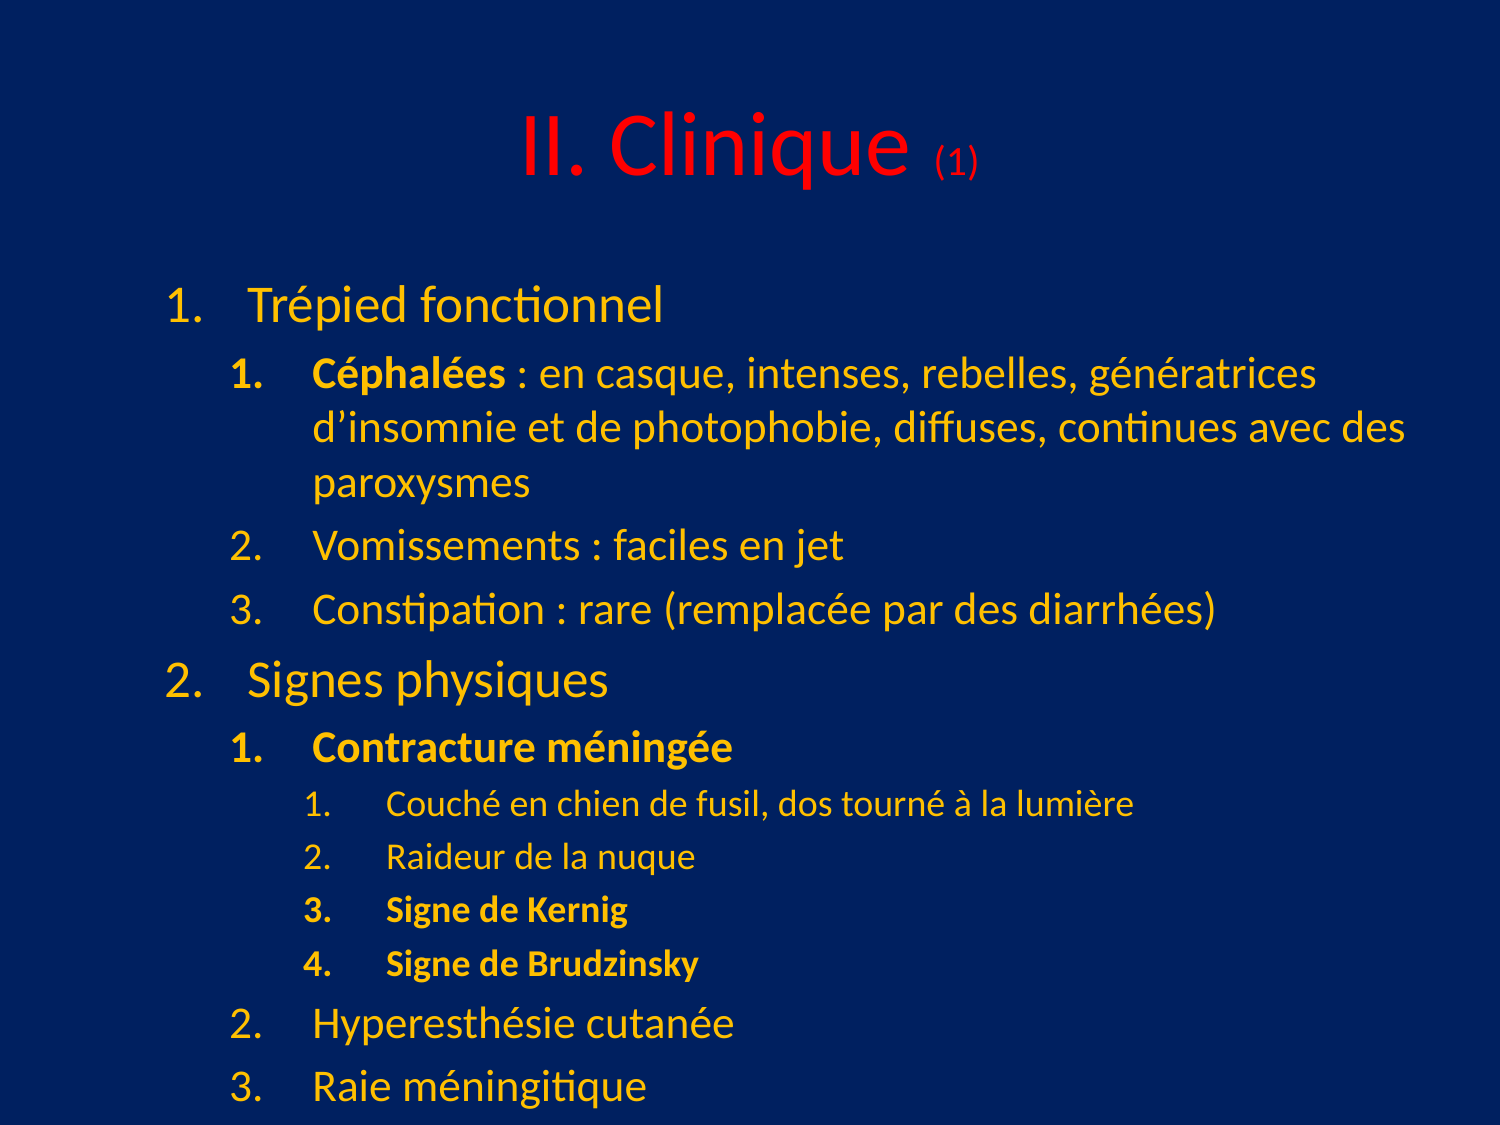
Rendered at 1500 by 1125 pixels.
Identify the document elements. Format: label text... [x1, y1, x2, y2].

title II. Clinique (1) [75, 45, 1425, 233]
list Trépied fonctionnel Céphalées : en casque, intenses, rebelles, génératrices d’insomnie et de photophobie, diffuses, continues avec des paroxysmes Vomissements : faciles en jet Constipation : rare (remplacée par des diarrhées) Signes physiques Contracture méningée Couché en chien de fusil, dos tourné à la lumière Raideur de la nuque Signe de Kernig Signe de Brudzinsky Hyperesthésie cutanée Raie méningitique [85, 262, 1436, 1125]
